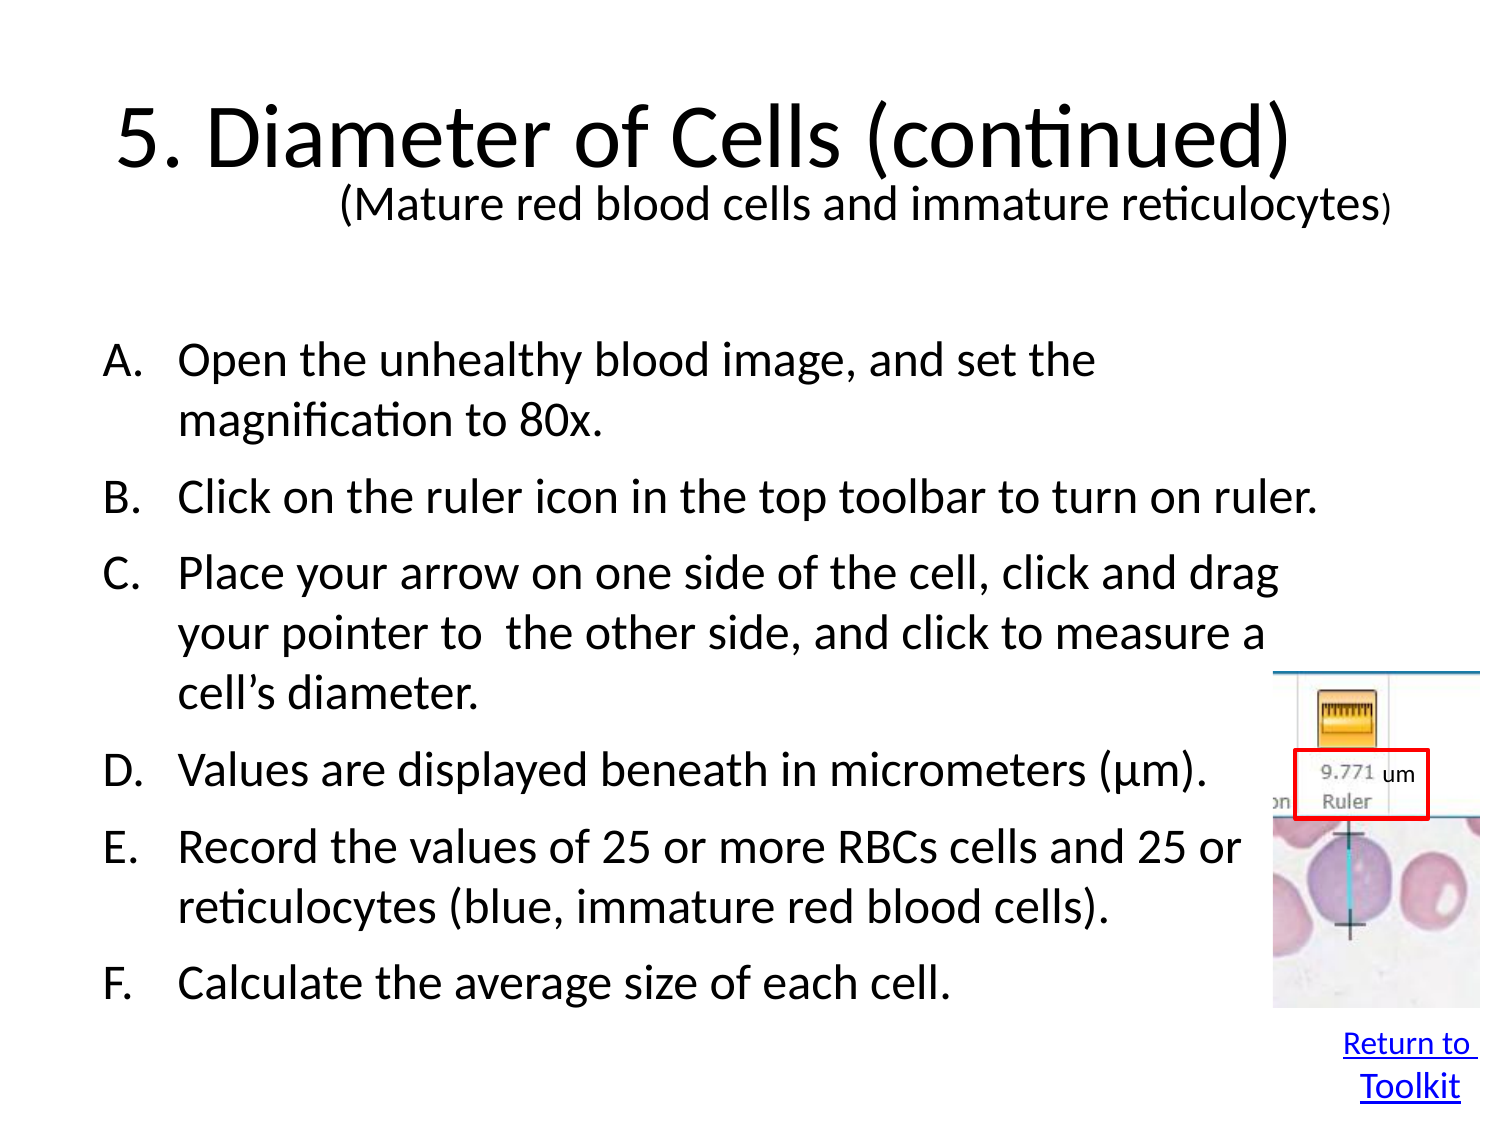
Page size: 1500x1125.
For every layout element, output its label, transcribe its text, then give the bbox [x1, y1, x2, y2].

text_box 5. Diameter of Cells (continued) [99, 37, 1450, 225]
picture [1272, 671, 1481, 1009]
text_box Return to Toolkit [1321, 1013, 1500, 1114]
text_box Open the unhealthy blood image, and set the magnification to 80x. Click on the ruler icon in the top toolbar to turn on ruler. Place your arrow on one side of the cell, click and drag your pointer to the other side, and click to measure a cell’s diameter. Values are displayed beneath in micrometers (µm). Record the values of 25 or more RBCs cells and 25 or reticulocytes (blue, immature red blood cells). Calculate the average size of each cell. [87, 319, 1351, 1018]
text_box (Mature red blood cells and immature reticulocytes) [323, 162, 1408, 238]
